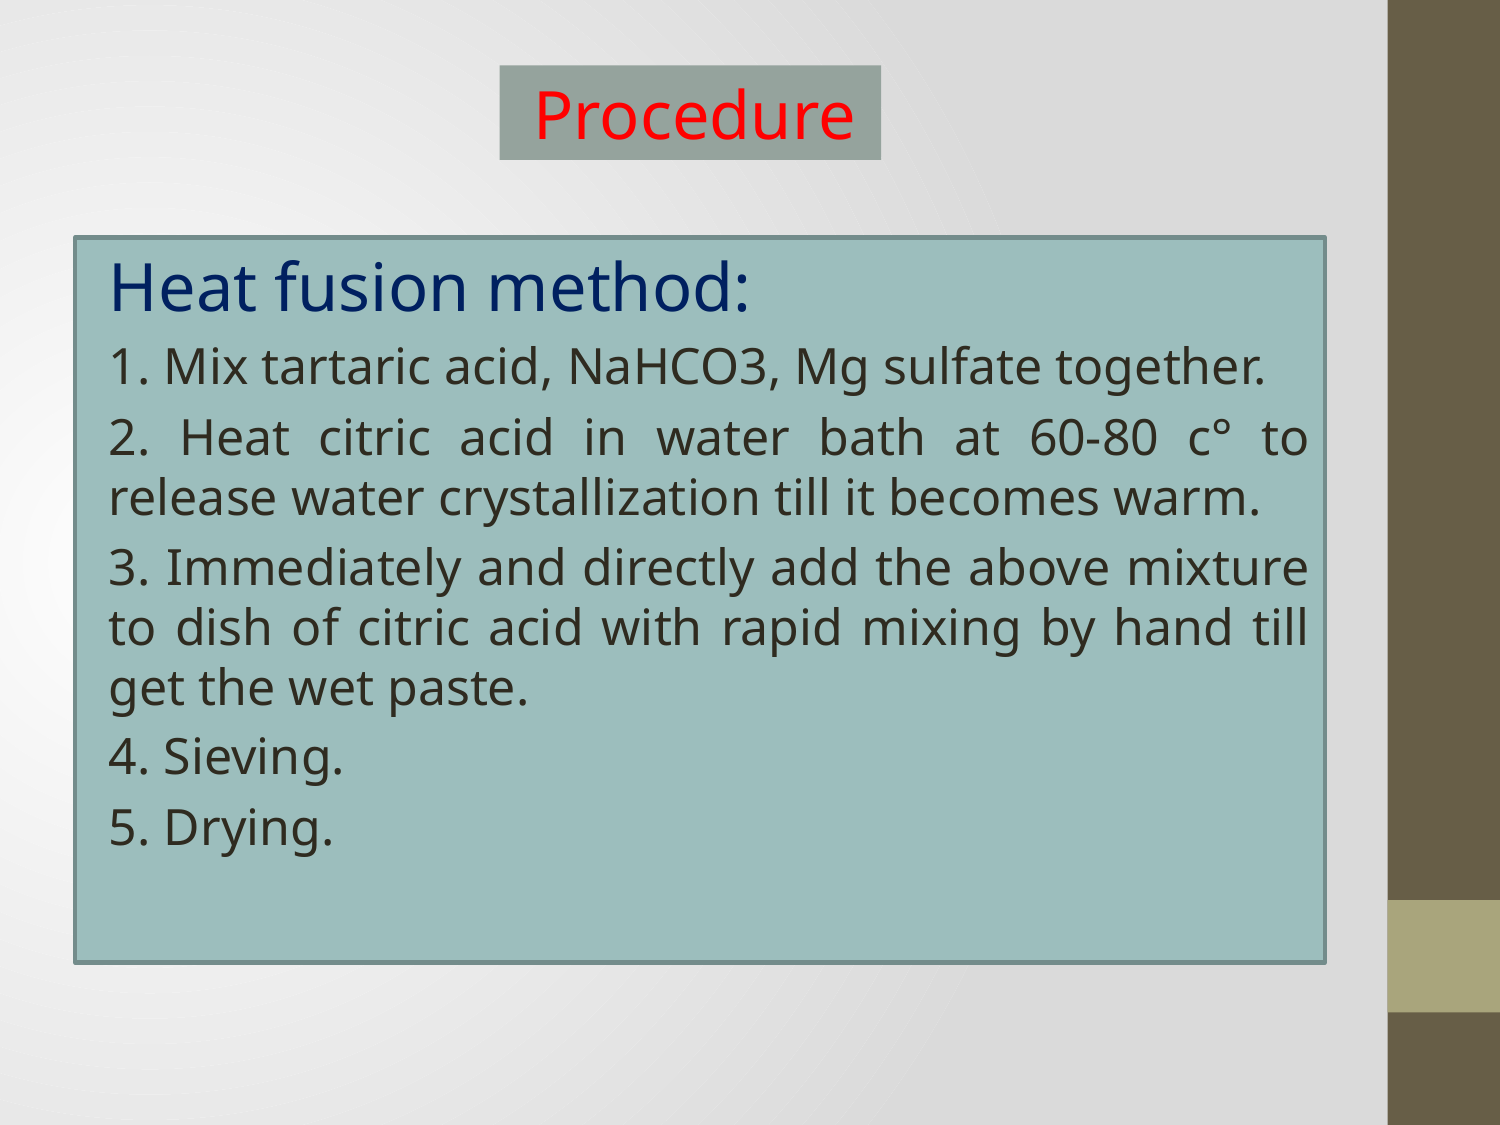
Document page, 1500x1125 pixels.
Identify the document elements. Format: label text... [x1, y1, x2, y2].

list Heat fusion method: 1. Mix tartaric acid, NaHCO3, Mg sulfate together. 2. Heat citric acid in water bath at 60-80 c° to release water crystallization till it becomes warm. 3. Immediately and directly add the above mixture to dish of citric acid with rapid mixing by hand till get the wet paste. 4. Sieving. 5. Drying. [73, 235, 1327, 965]
text_box Procedure [499, 65, 882, 160]
